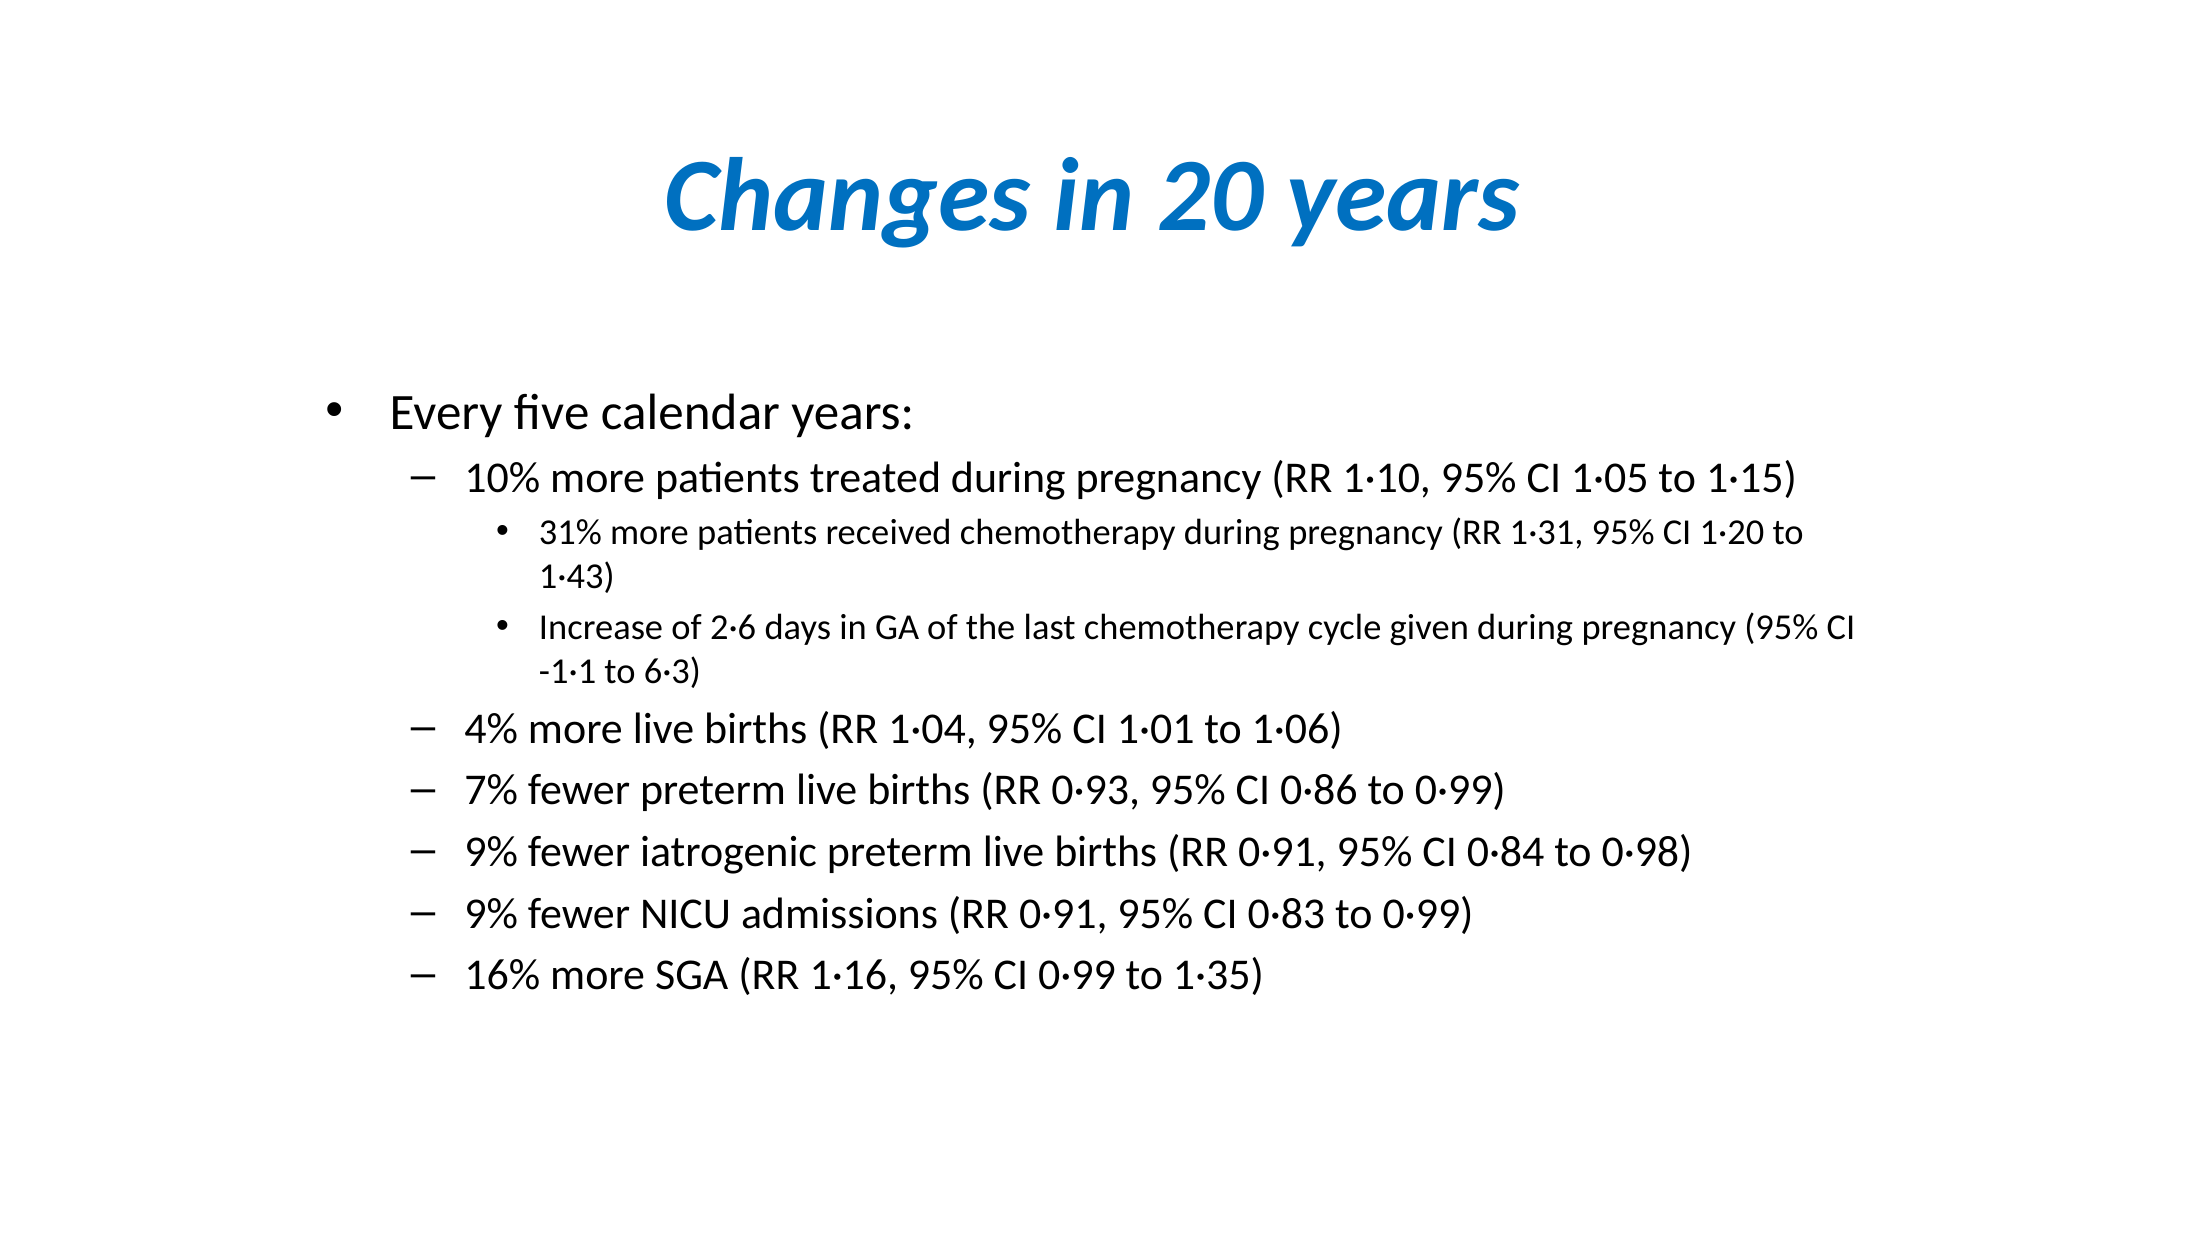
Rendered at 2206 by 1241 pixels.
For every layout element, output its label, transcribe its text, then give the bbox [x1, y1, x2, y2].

title Changes in 20 years [303, 85, 1882, 293]
list Every five calendar years: 10% more patients treated during pregnancy (RR 1·10, 95% CI 1·05 to 1·15) 31% more patients received chemotherapy during pregnancy (RR 1·31, 95% CI 1·20 to 1·43) Increase of 2·6 days in GA of the last chemotherapy cycle given during pregnancy (95% CI -1·1 to 6·3) 4% more live births (RR 1·04, 95% CI 1·01 to 1·06) 7% fewer preterm live births (RR 0·93, 95% CI 0·86 to 0·99) 9% fewer iatrogenic preterm live births (RR 0·91, 95% CI 0·84 to 0·98) 9% fewer NICU admissions (RR 0·91, 95% CI 0·83 to 0·99) 16% more SGA (RR 1·16, 95% CI 0·99 to 1·35) [308, 369, 1888, 1136]
